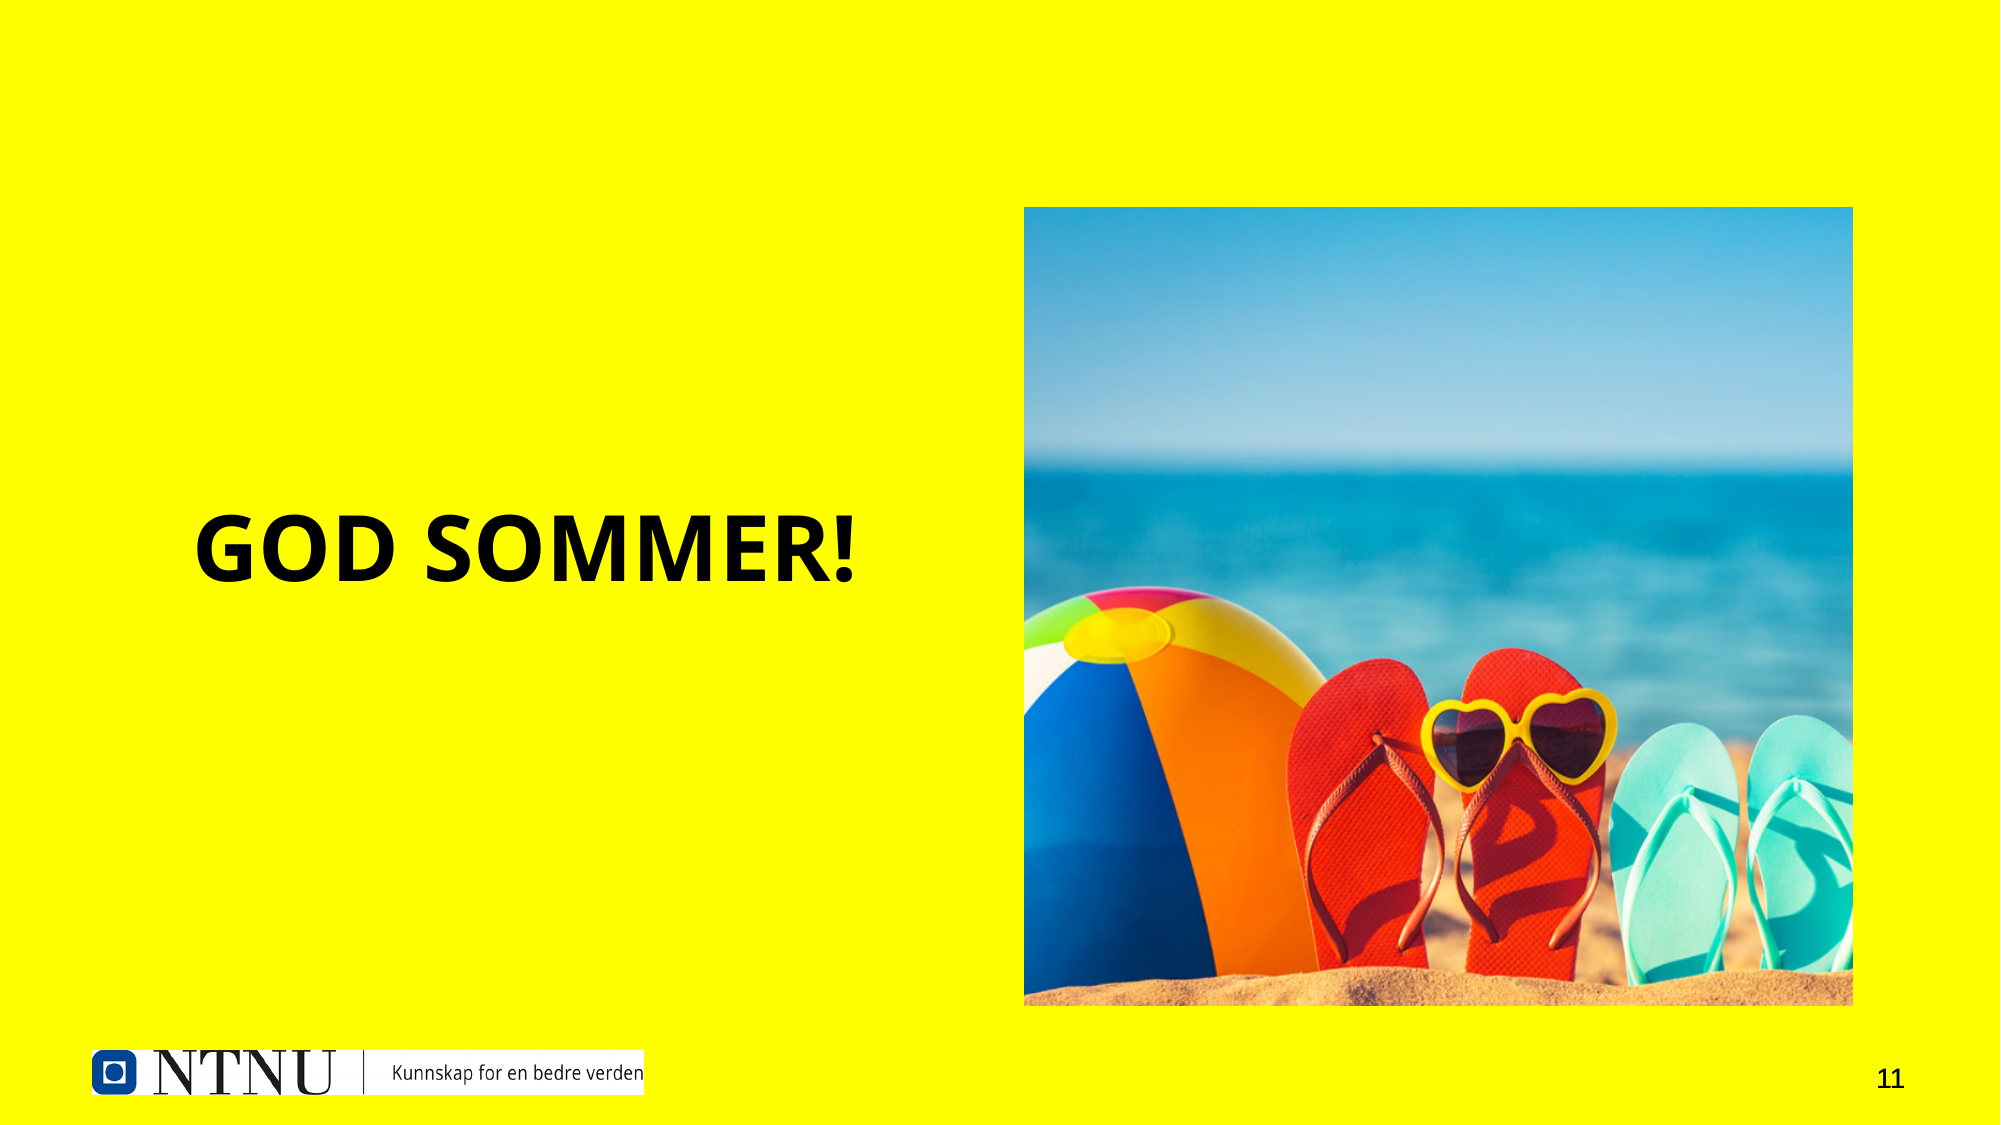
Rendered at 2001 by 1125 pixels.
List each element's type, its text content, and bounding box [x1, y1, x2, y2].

picture [92, 1050, 644, 1095]
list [1024, 206, 1853, 1006]
text_box GOD SOMMER! [24, 482, 1019, 608]
